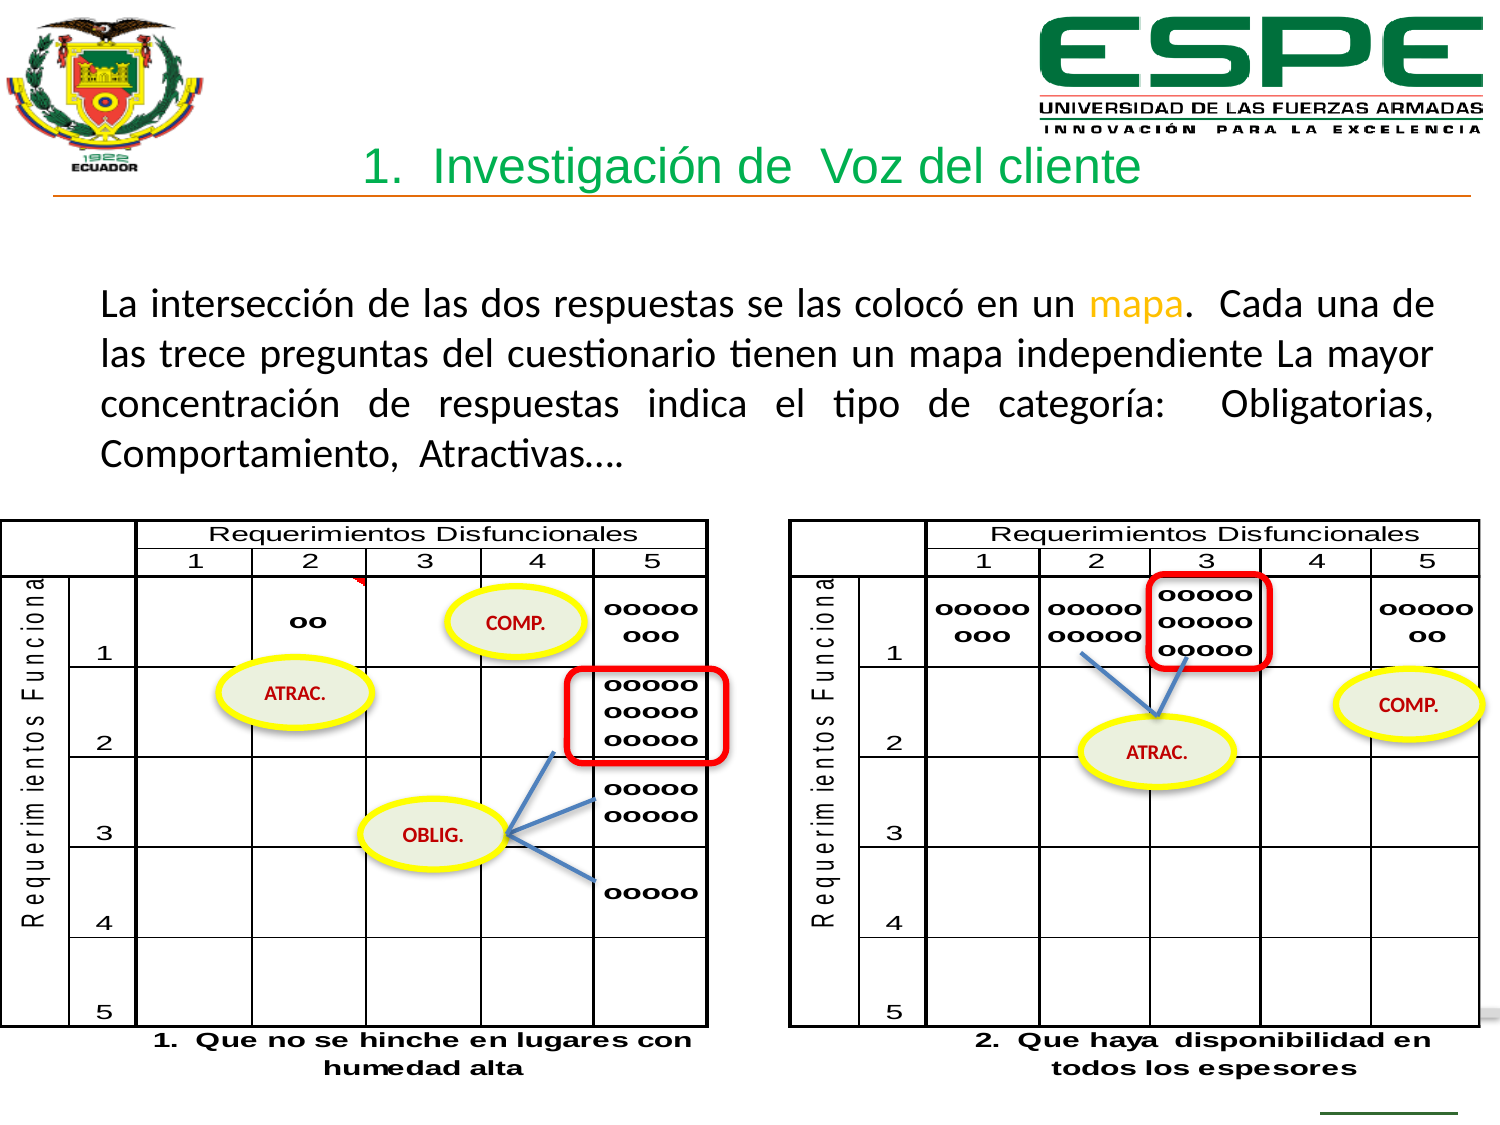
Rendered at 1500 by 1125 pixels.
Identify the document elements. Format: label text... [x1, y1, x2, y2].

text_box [1162, 656, 1188, 717]
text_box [560, 798, 596, 833]
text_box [1080, 652, 1158, 717]
list 1. Investigación de Voz del cliente [165, 126, 1341, 220]
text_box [0, 491, 1483, 1113]
picture [1, 1, 207, 185]
picture [1033, 7, 1500, 149]
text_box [506, 751, 555, 835]
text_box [506, 833, 596, 882]
text_box La intersección de las dos respuestas se las colocó en un mapa. Cada una de las trece preguntas del cuestionario tienen un mapa independiente La mayor concentración de respuestas indica el tipo de categoría: Obligatorias, Comportamiento, Atractivas…. [29, 268, 1450, 484]
